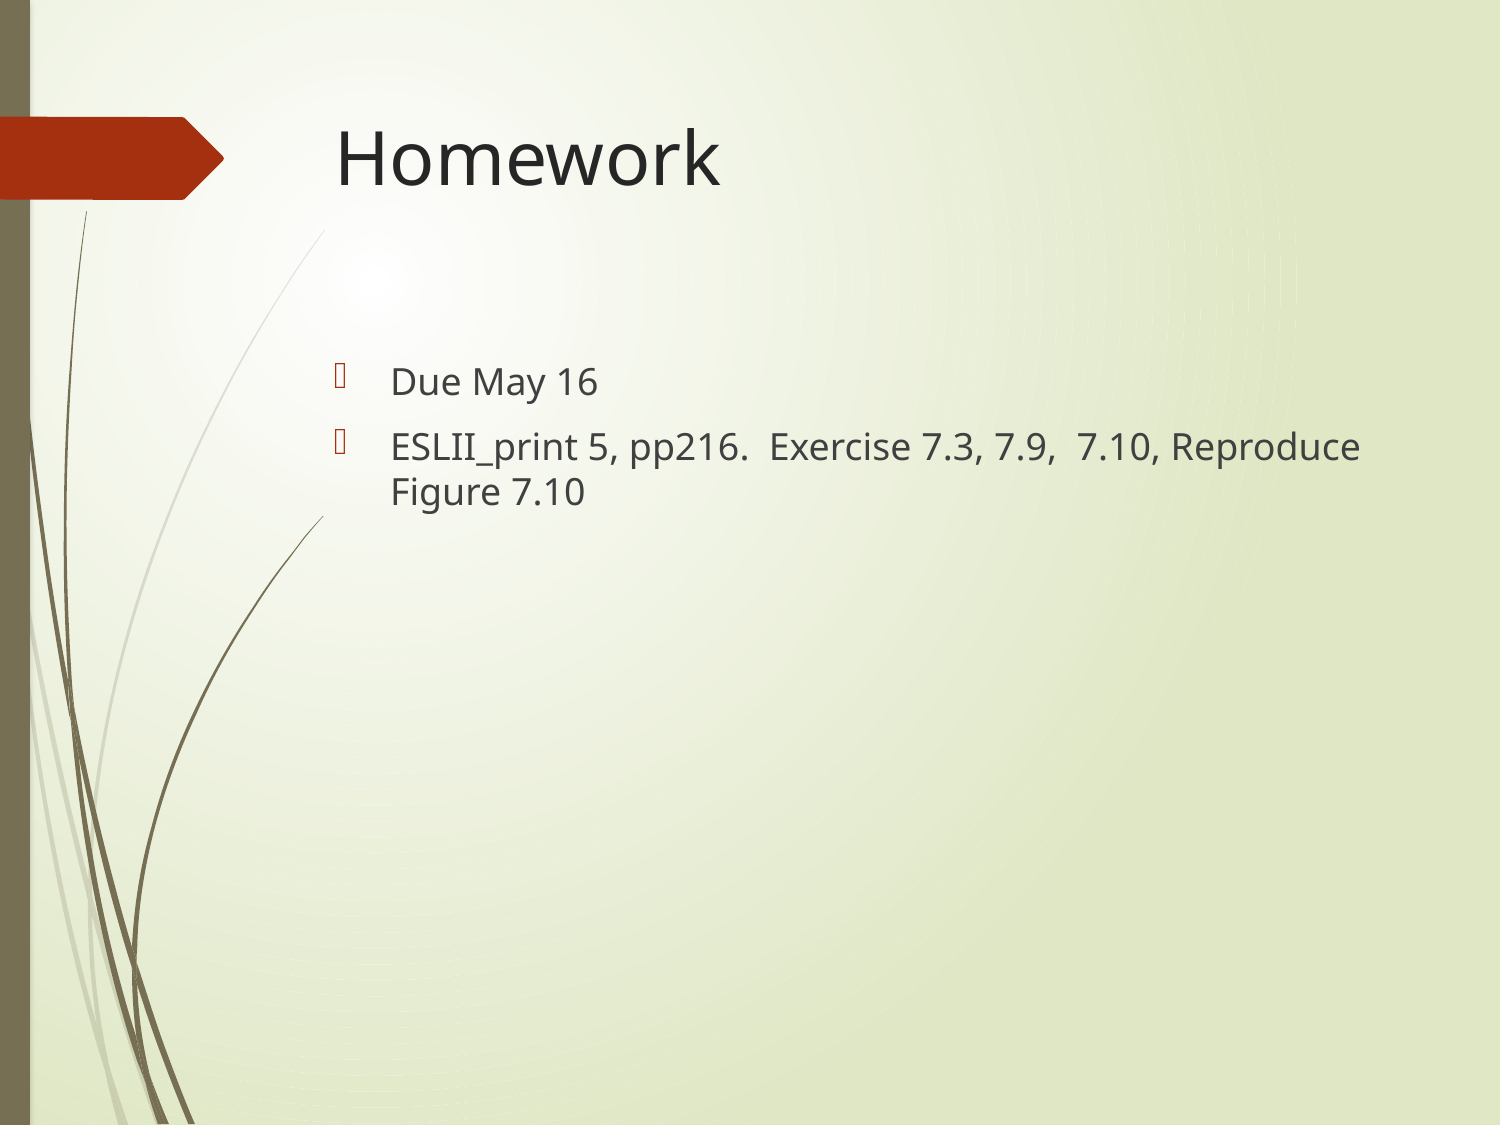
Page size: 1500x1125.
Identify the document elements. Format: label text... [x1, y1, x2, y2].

title Homework [319, 102, 1400, 313]
list Due May 16 ESLII_print 5, pp216. Exercise 7.3, 7.9, 7.10, Reproduce Figure 7.10 [318, 350, 1400, 970]
